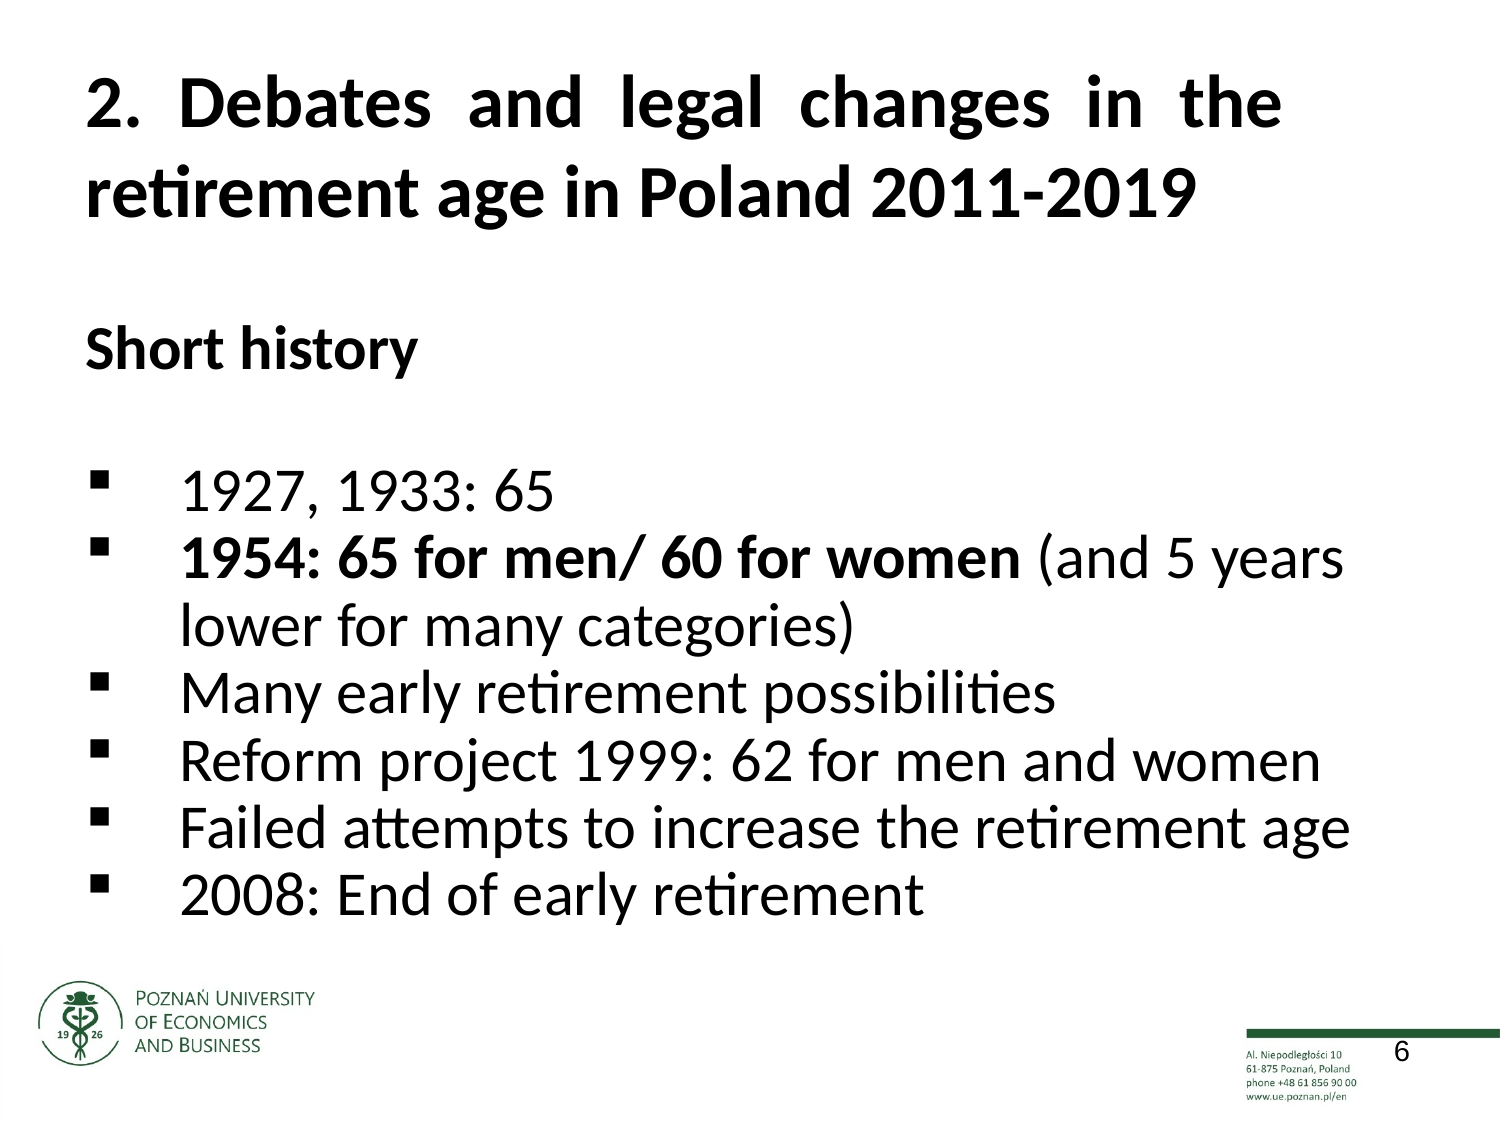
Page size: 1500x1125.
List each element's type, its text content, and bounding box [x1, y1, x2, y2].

text_box 2. Debates and legal changes in the retirement age in Poland 2011-2019 Short history 1927, 1933: 65 1954: 65 for men/ 60 for women (and 5 years lower for many categories) Many early retirement possibilities Reform project 1999: 62 for men and women Failed attempts to increase the retirement age 2008: End of early retirement [70, 45, 1425, 937]
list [0, 937, 1500, 1125]
